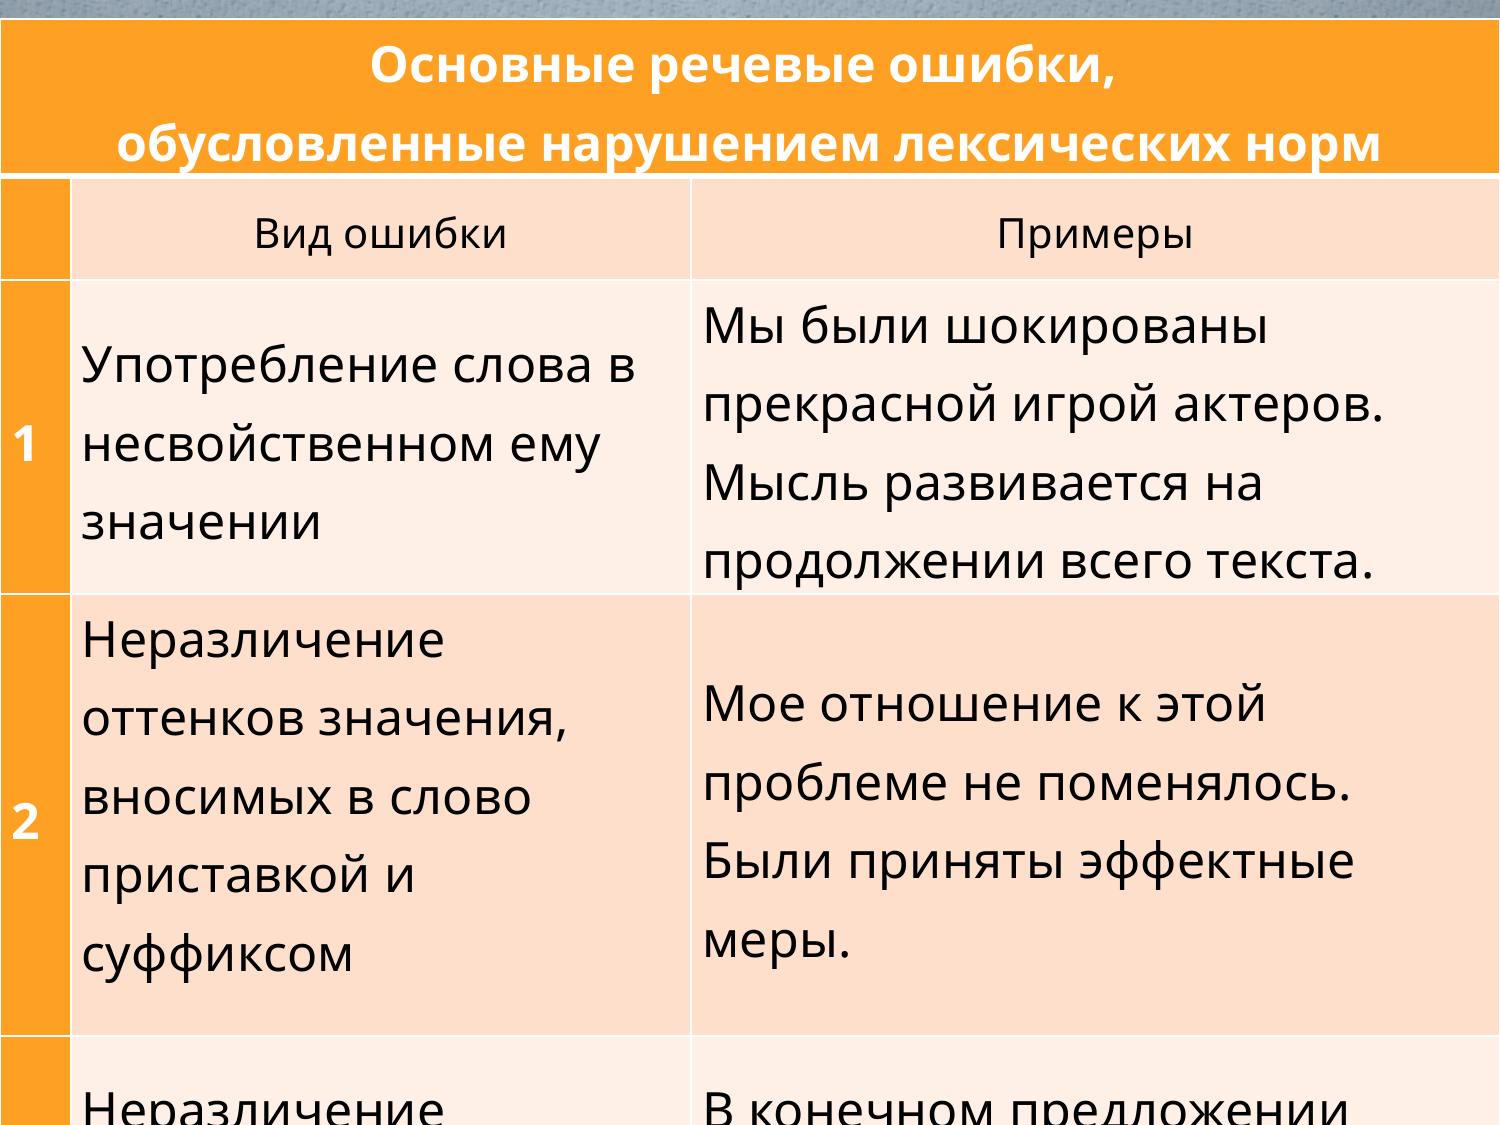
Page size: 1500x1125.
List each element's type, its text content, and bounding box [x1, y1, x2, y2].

table_cell Мое отношение к этой проблеме не поменялось. Были приняты эффектные меры. [692, 595, 1499, 1035]
table_cell Вид ошибки [72, 179, 690, 279]
table_cell Неразличение синонимичных слов [72, 1037, 690, 1125]
table_cell Употребление слова в несвойственном ему значении [72, 281, 690, 593]
table_cell Мы были шокированы прекрасной игрой актеров. Мысль развивается на продолжении всего текста. [692, 281, 1499, 593]
table_cell 1 [1, 281, 70, 593]
table_cell [1, 179, 70, 279]
table_cell В конечном предложении автор применяет градацию. [692, 1037, 1499, 1125]
table_cell Примеры [692, 179, 1499, 279]
table_cell 3 [1, 1037, 70, 1125]
table_cell 2 [1, 595, 70, 1035]
table_header Основные речевые ошибки, обусловленные нарушением лексических норм [1, 20, 1499, 173]
table_cell Неразличение оттенков значения, вносимых в слово приставкой и суффиксом [72, 595, 690, 1035]
